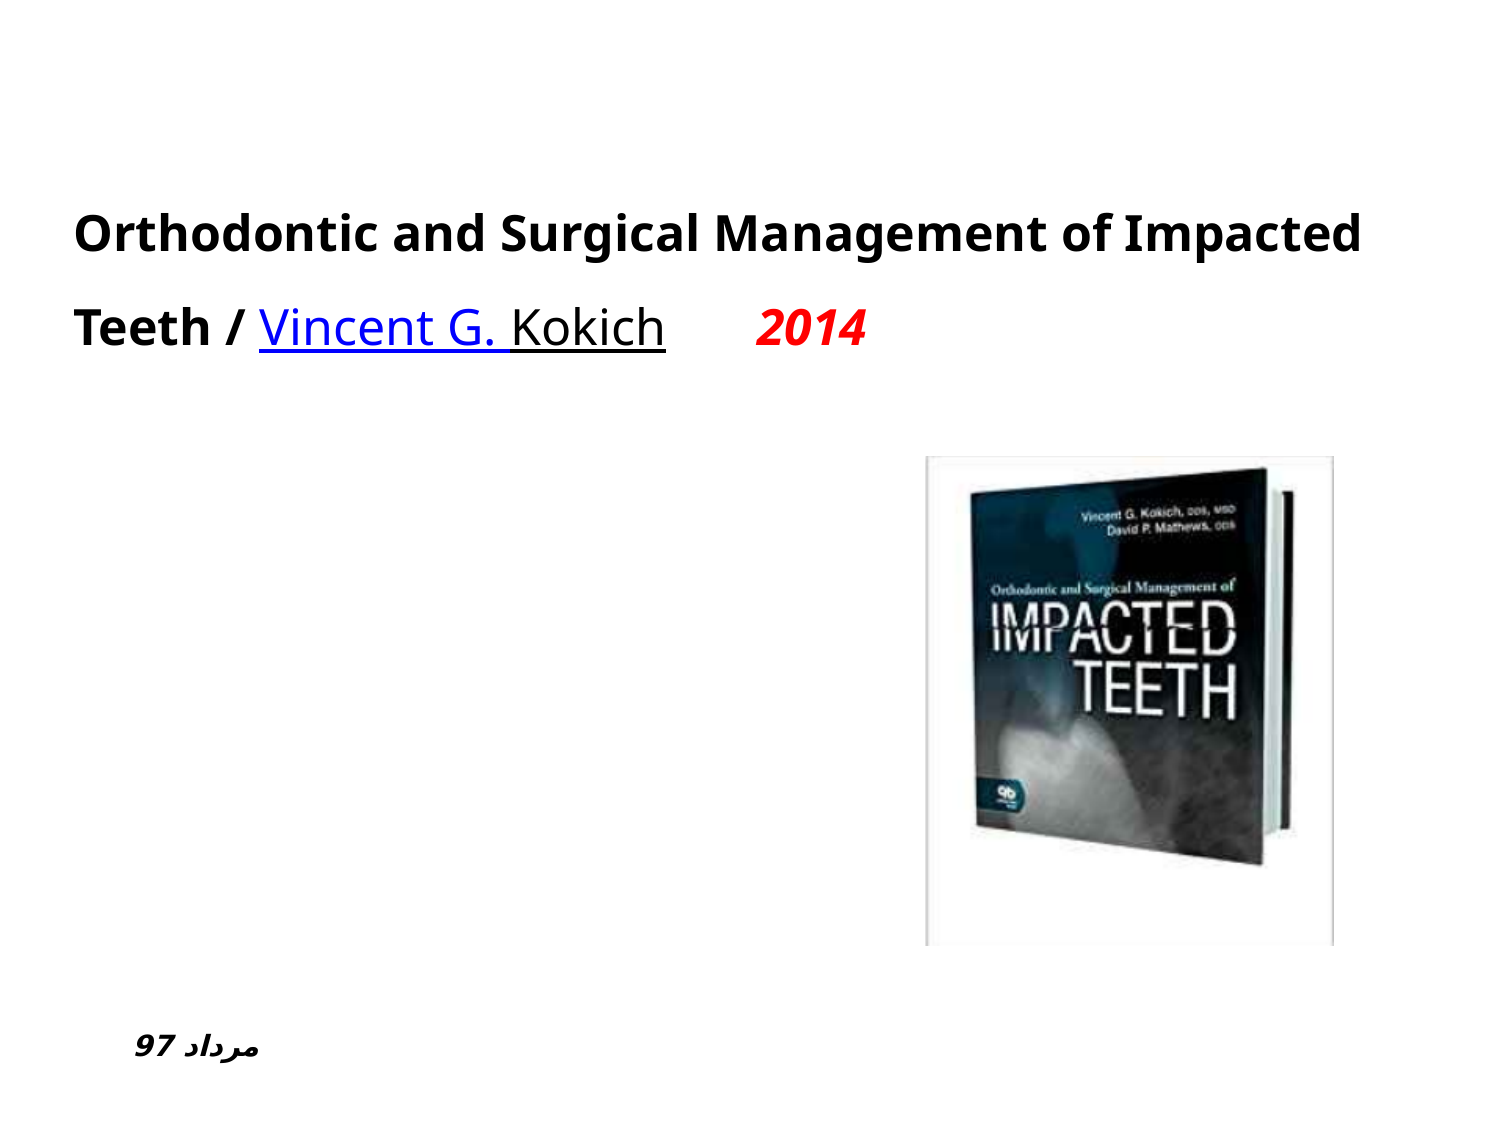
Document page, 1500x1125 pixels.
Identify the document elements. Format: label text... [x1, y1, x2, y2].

text_box Orthodontic and Surgical Management of Impacted Teeth / Vincent G. Kokich 2014 [58, 163, 1418, 372]
picture [925, 456, 1334, 947]
text_box مرداد 97 [117, 1019, 293, 1070]
